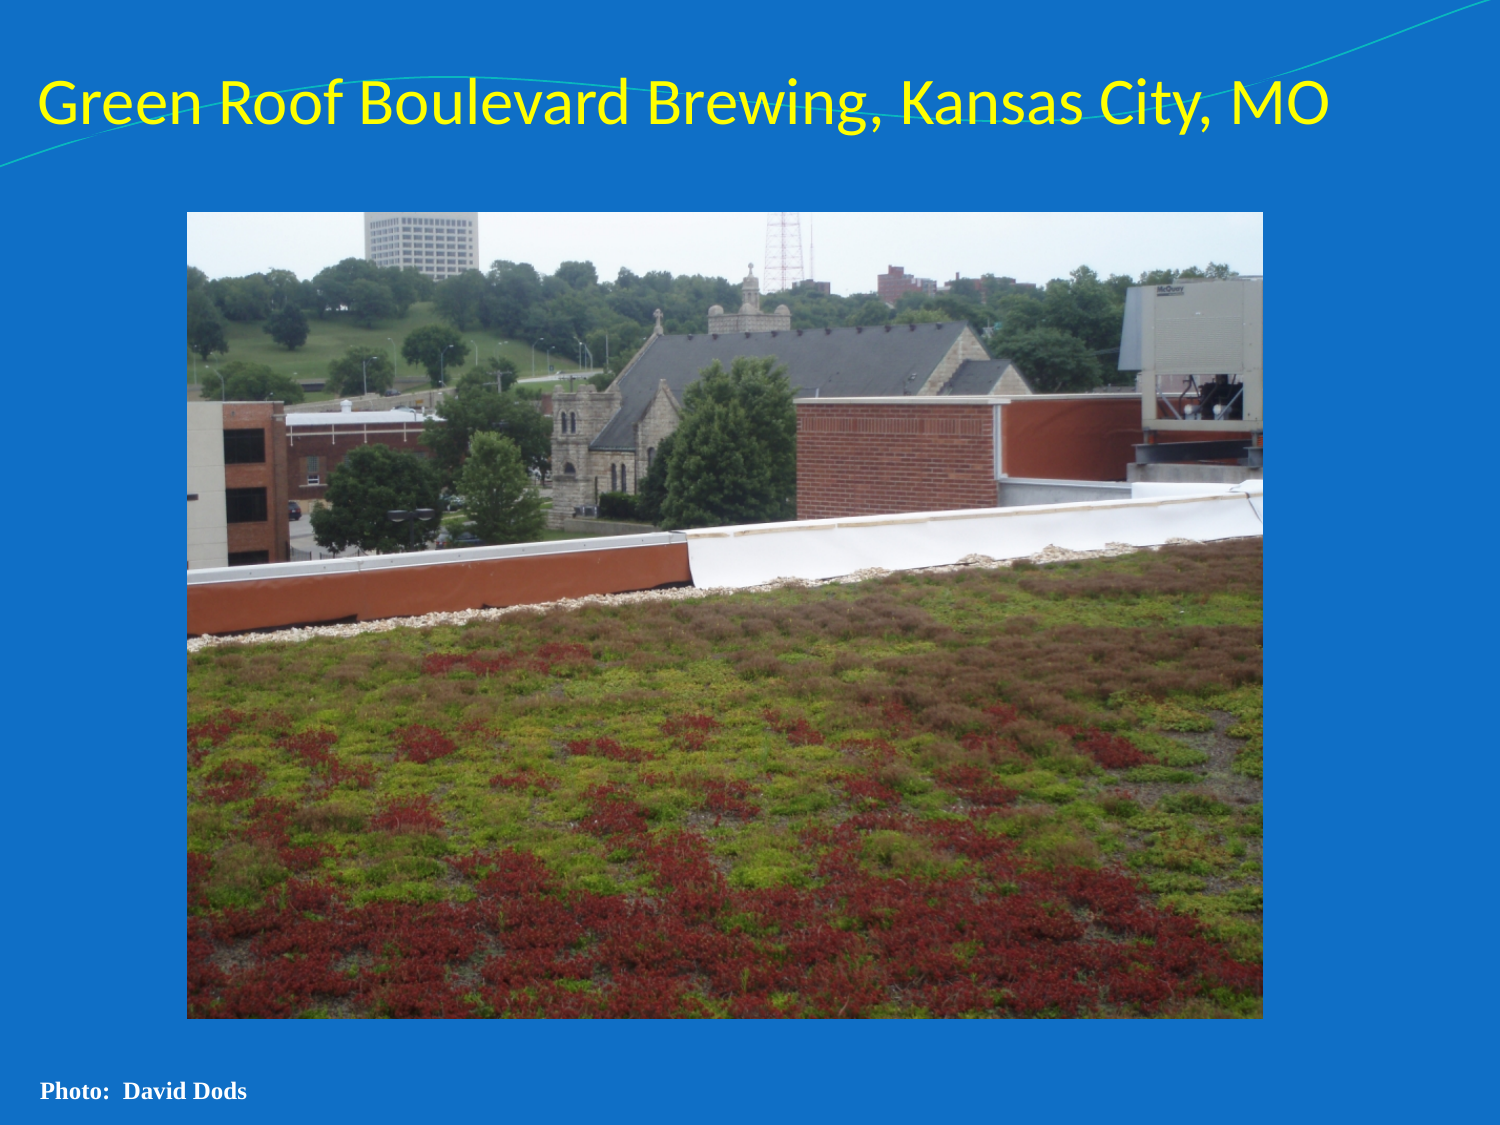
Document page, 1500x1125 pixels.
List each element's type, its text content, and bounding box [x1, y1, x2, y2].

picture [187, 212, 1263, 1019]
title Green Roof Boulevard Brewing, Kansas City, MO [37, 12, 1413, 138]
text_box Photo: David Dods [24, 1067, 525, 1113]
